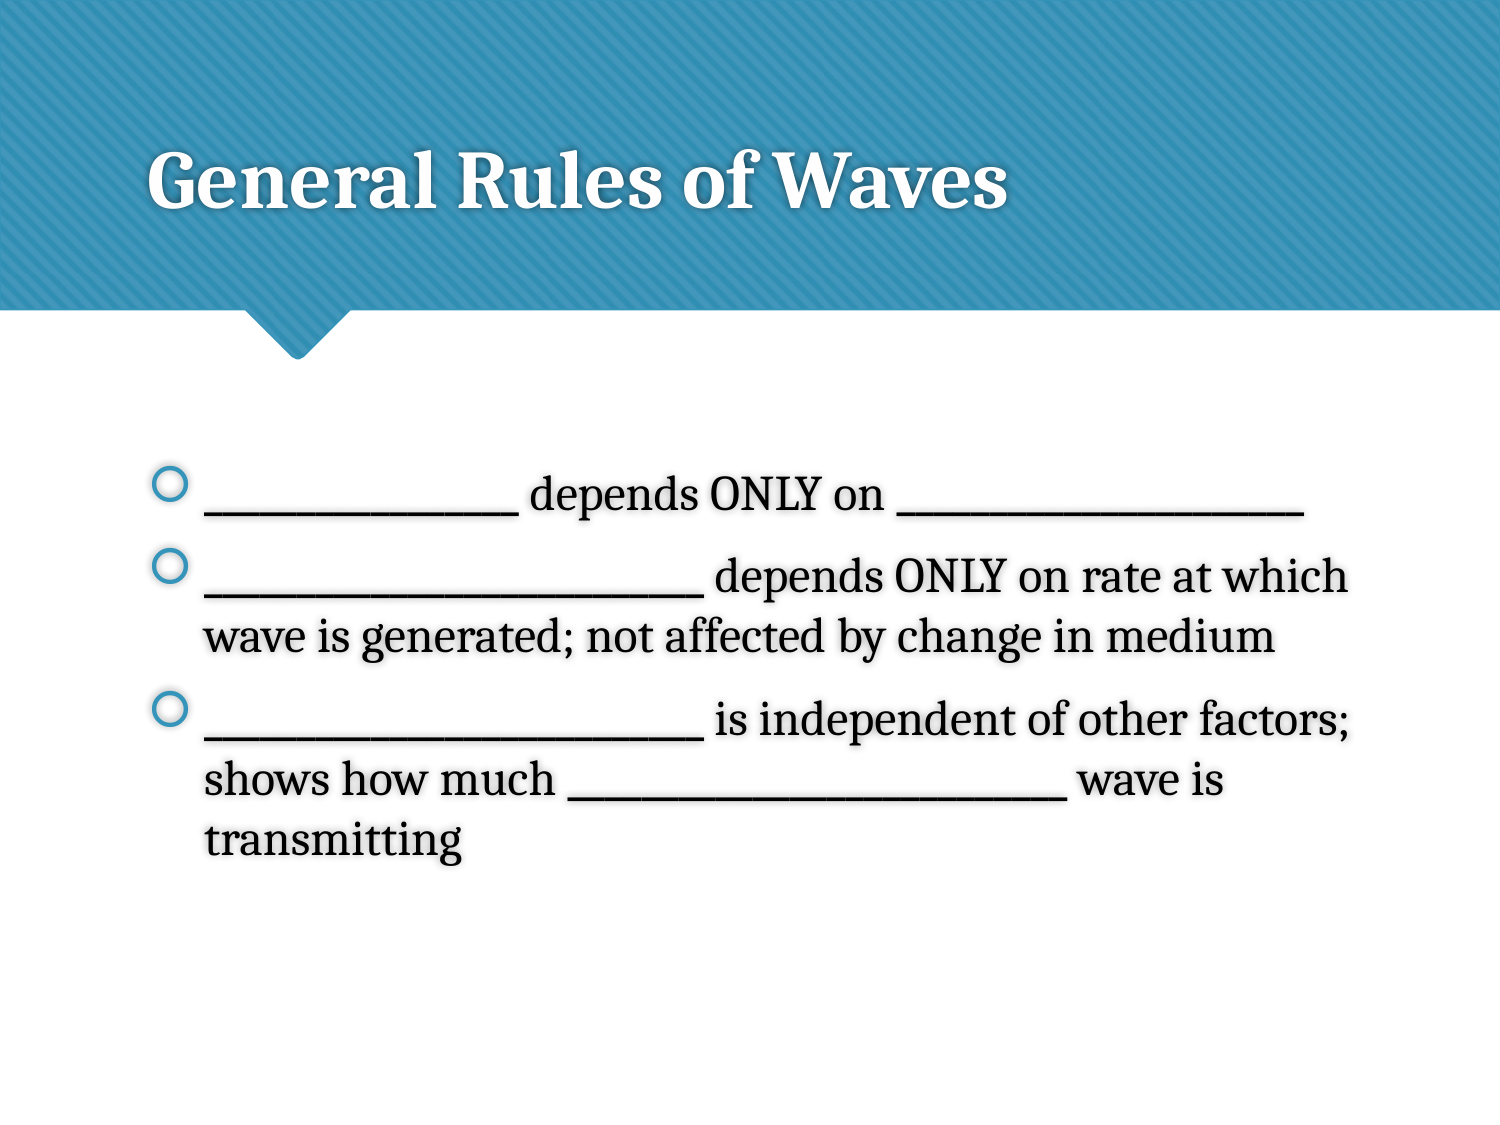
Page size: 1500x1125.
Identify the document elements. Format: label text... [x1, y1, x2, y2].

title General Rules of Waves [132, 73, 1368, 233]
list _________________ depends ONLY on ______________________ ___________________________ depends ONLY on rate at which wave is generated; not affected by change in medium ___________________________ is independent of other factors; shows how much ___________________________ wave is transmitting [132, 364, 1368, 962]
